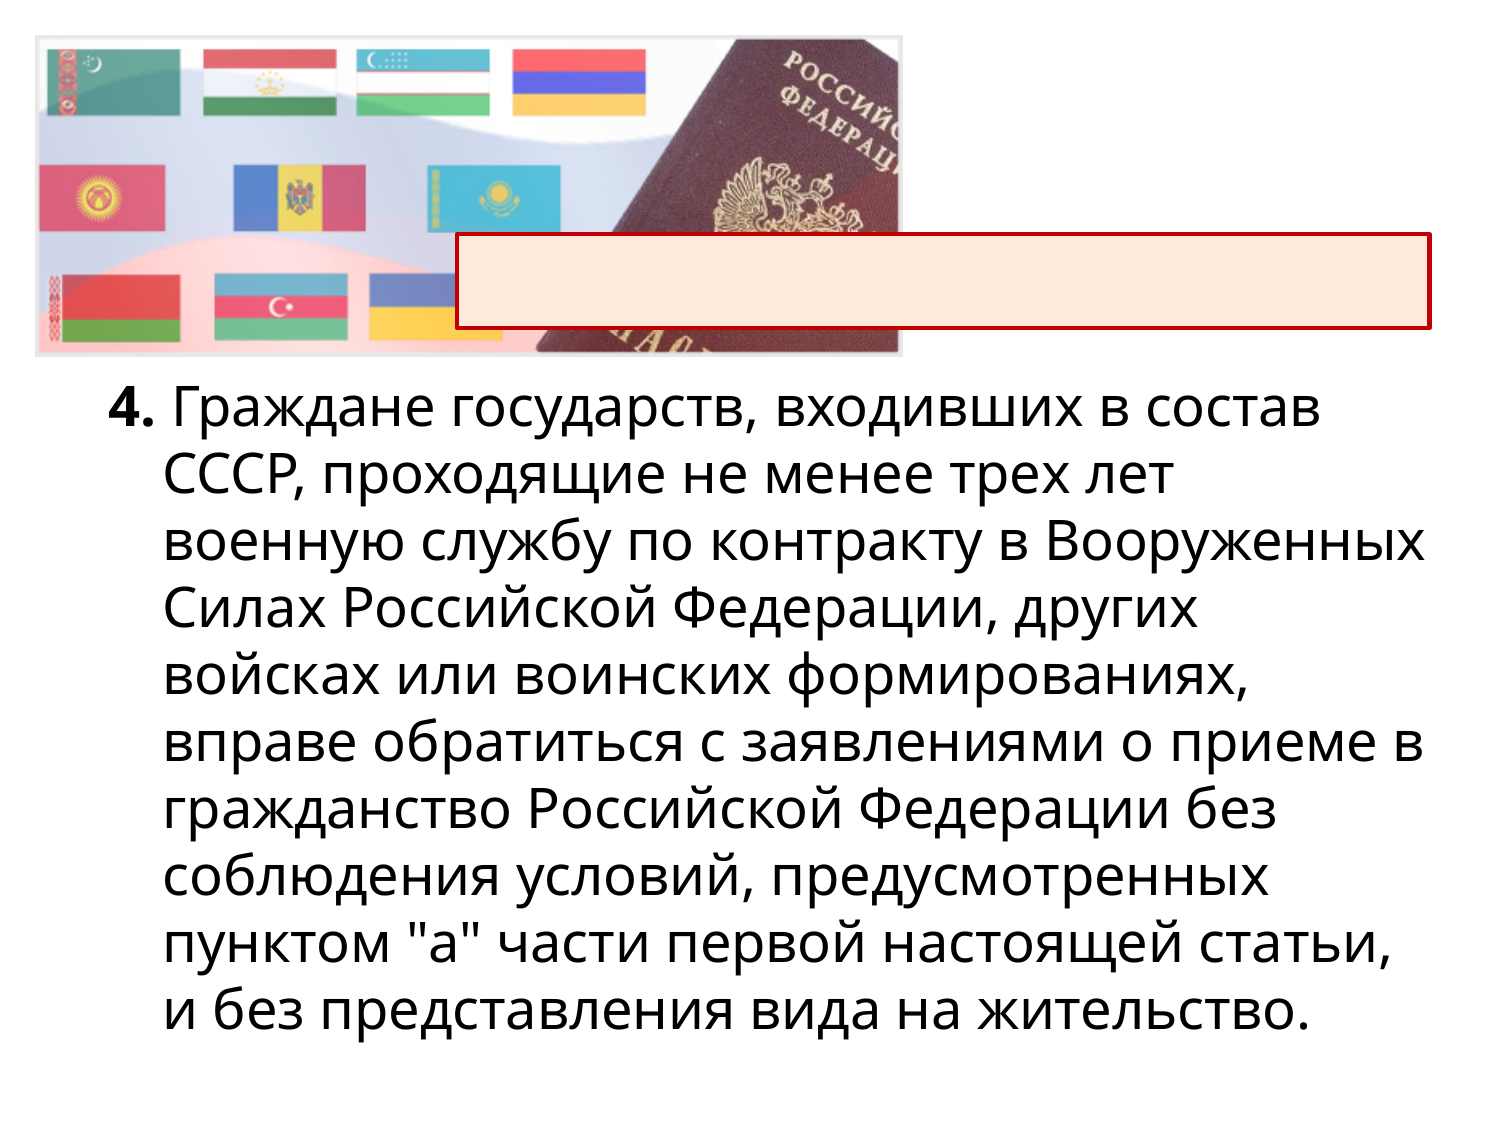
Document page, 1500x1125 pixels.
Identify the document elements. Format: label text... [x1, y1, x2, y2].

list 4. Граждане государств, входивших в состав СССР, проходящие не менее трех лет военную службу по контракту в Вооруженных Силах Российской Федерации, других войсках или воинских формированиях, вправе обратиться с заявлениями о приеме в гражданство Российской Федерации без соблюдения условий, предусмотренных пунктом "а" части первой настоящей статьи, и без представления вида на жительство. [93, 363, 1444, 1087]
picture [34, 34, 903, 357]
text_box [908, 232, 1432, 330]
